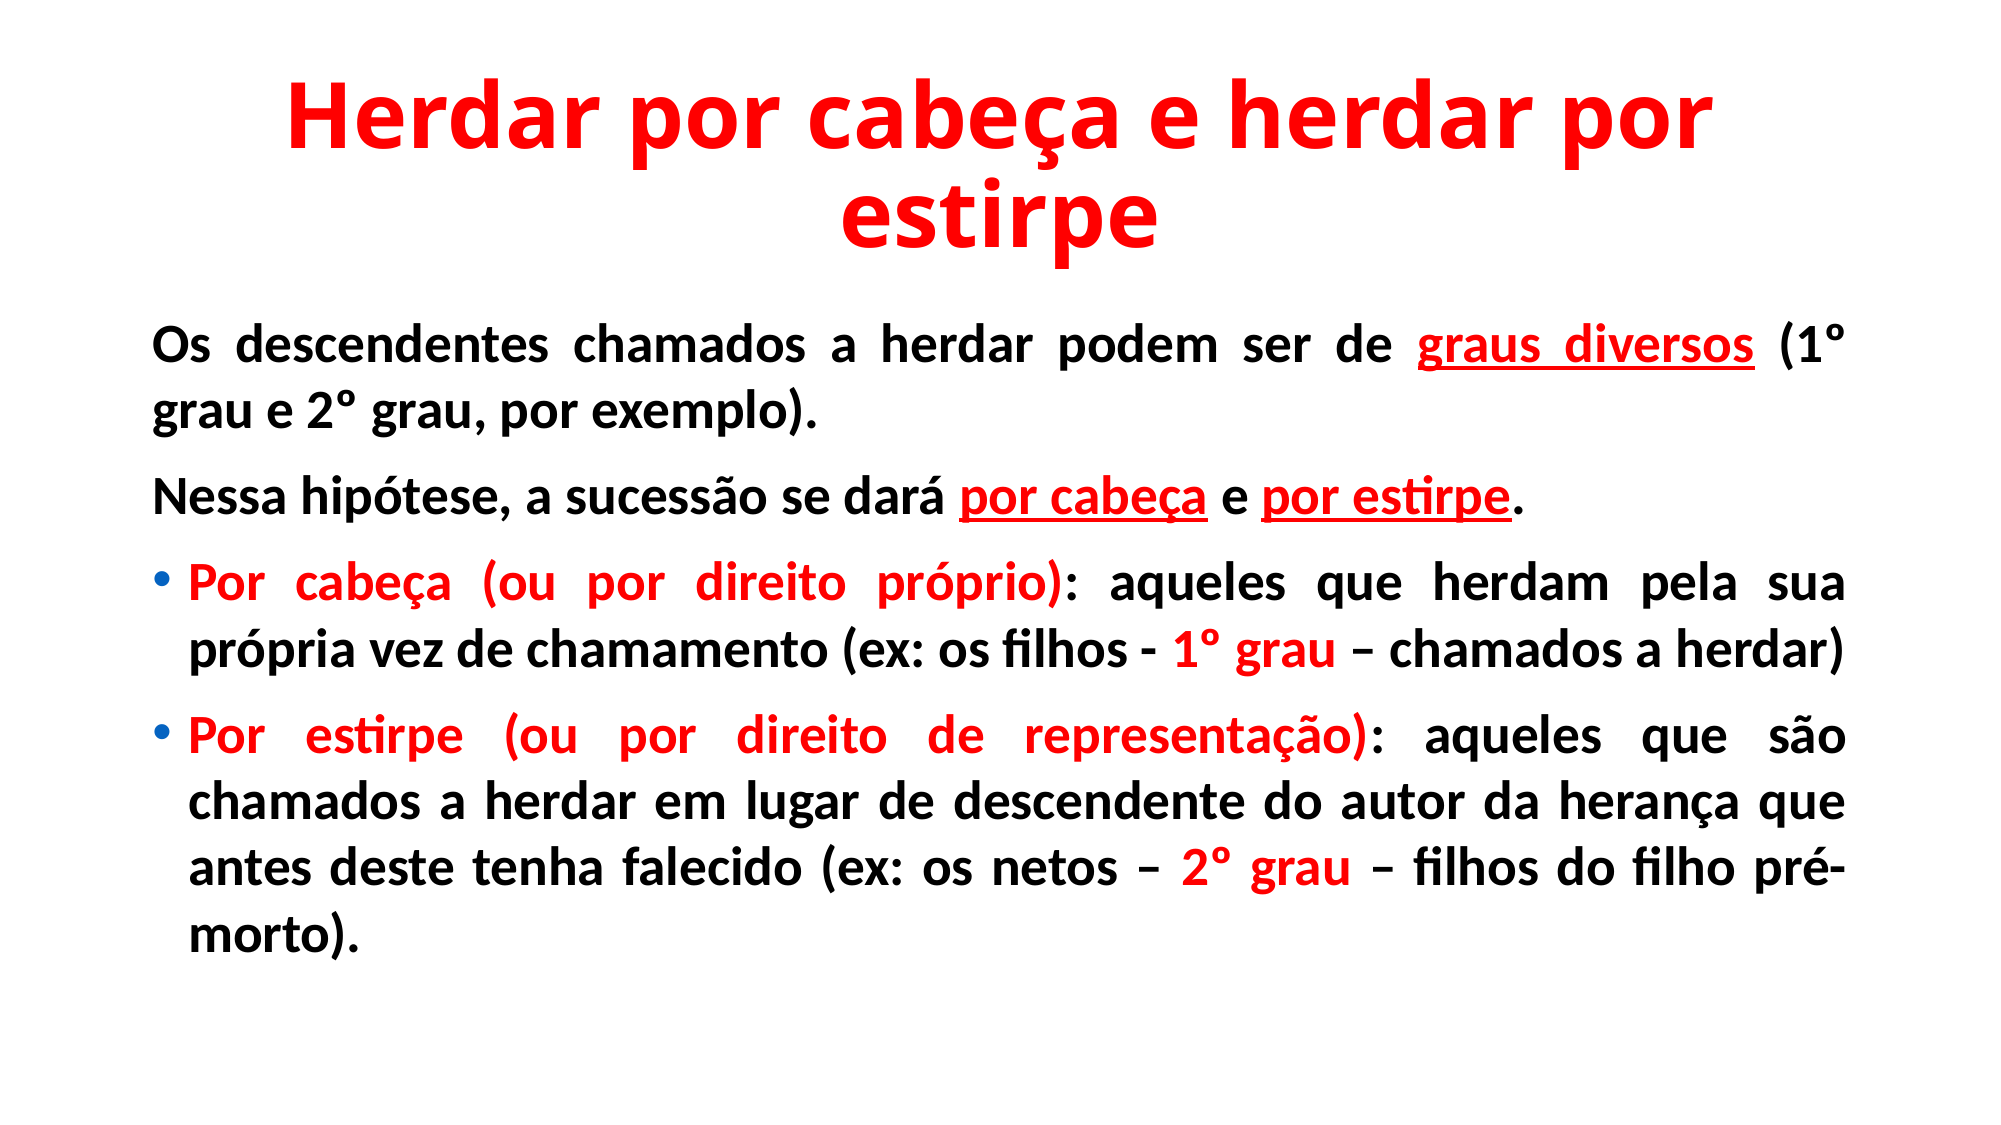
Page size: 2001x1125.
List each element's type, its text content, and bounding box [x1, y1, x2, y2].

title Herdar por cabeça e herdar por estirpe [137, 59, 1863, 278]
list Os descendentes chamados a herdar podem ser de graus diversos (1º grau e 2º grau, por exemplo). Nessa hipótese, a sucessão se dará por cabeça e por estirpe. Por cabeça (ou por direito próprio): aqueles que herdam pela sua própria vez de chamamento (ex: os filhos - 1º grau – chamados a herdar) Por estirpe (ou por direito de representação): aqueles que são chamados a herdar em lugar de descendente do autor da herança que antes deste tenha falecido (ex: os netos – 2º grau – filhos do filho pré-morto). [137, 299, 1863, 1014]
